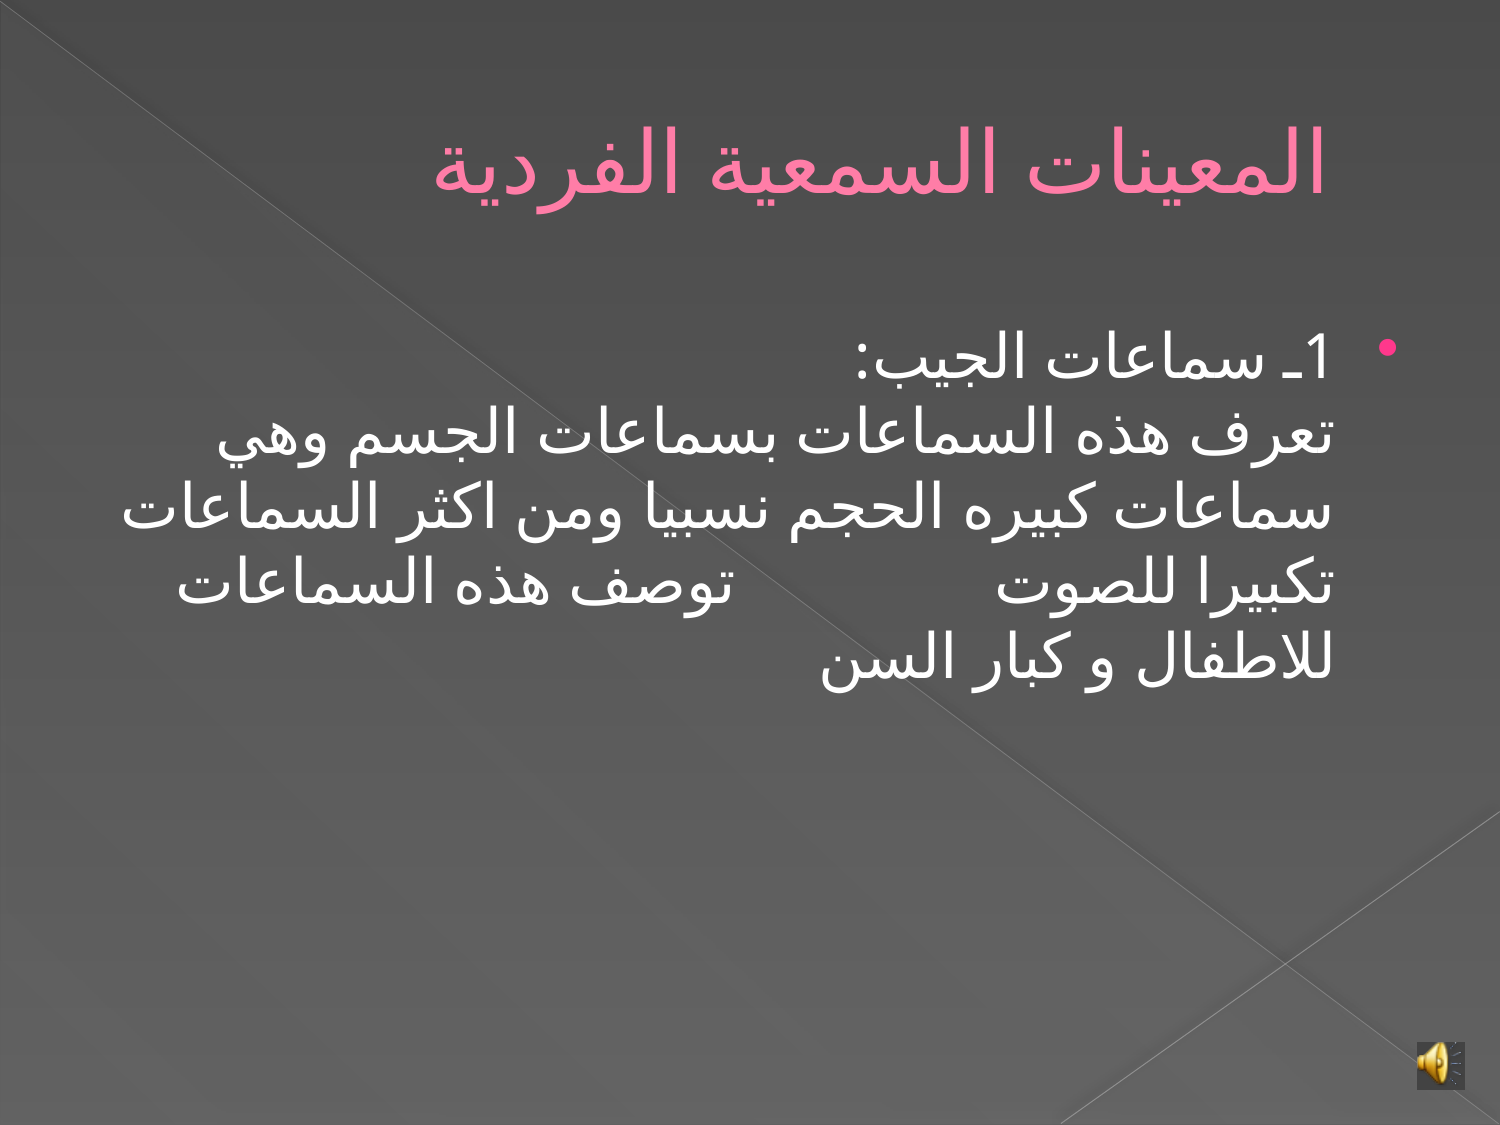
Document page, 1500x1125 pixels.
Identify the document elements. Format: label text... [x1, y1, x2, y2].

picture [1415, 1040, 1467, 1092]
list 1ـ سماعات الجيب: تعرف هذه السماعات بسماعات الجسم وهي سماعات كبيره الحجم نسبيا ومن اكثر السماعات تكبيرا للصوت توصف هذه السماعات للاطفال و كبار السن [75, 308, 1425, 1059]
title المعينات السمعية الفردية [75, 43, 1425, 274]
